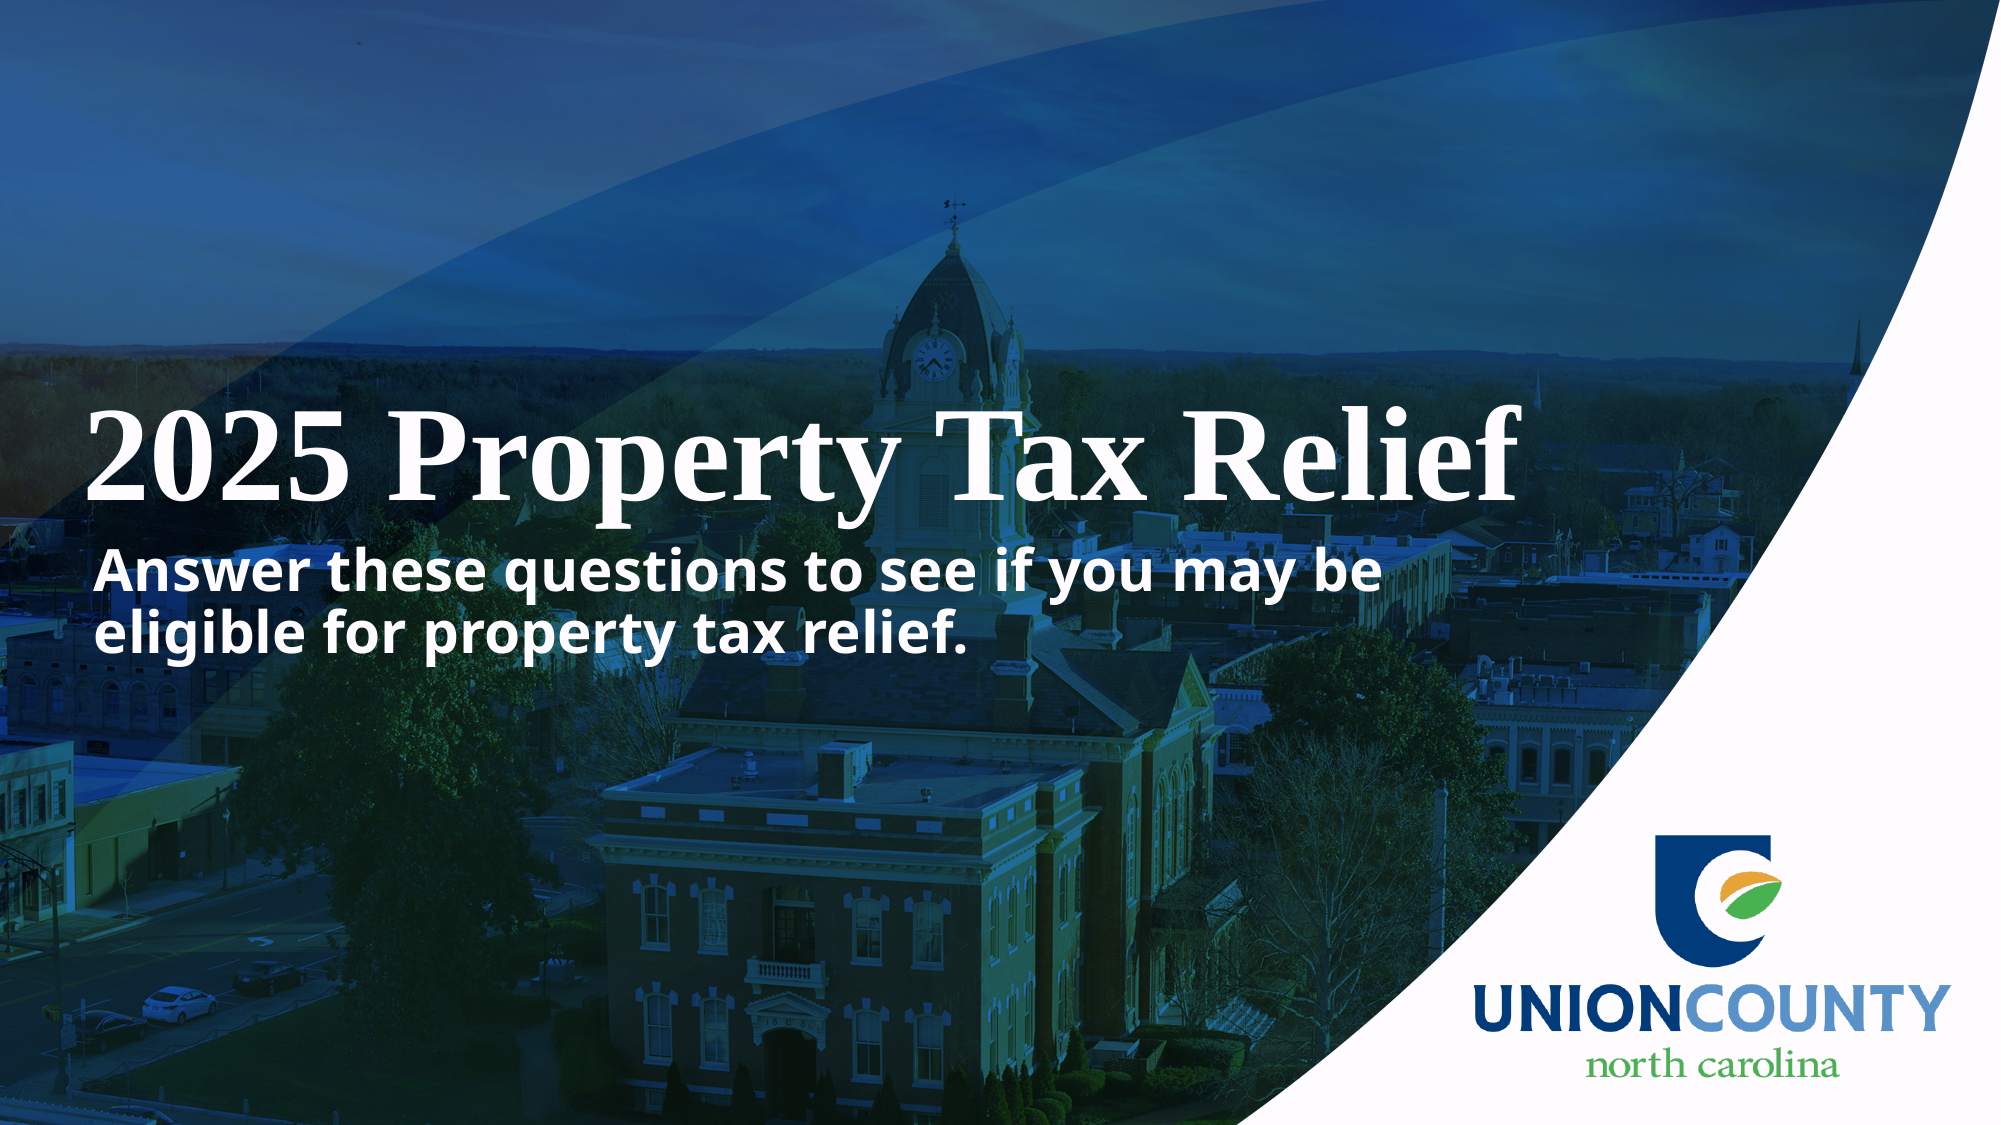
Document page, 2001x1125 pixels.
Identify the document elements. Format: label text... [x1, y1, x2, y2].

picture [0, 0, 2000, 1125]
title 2025 Property Tax Relief [67, 145, 1821, 537]
list Answer these questions to see if you may be eligible for property tax relief. [78, 537, 1579, 805]
